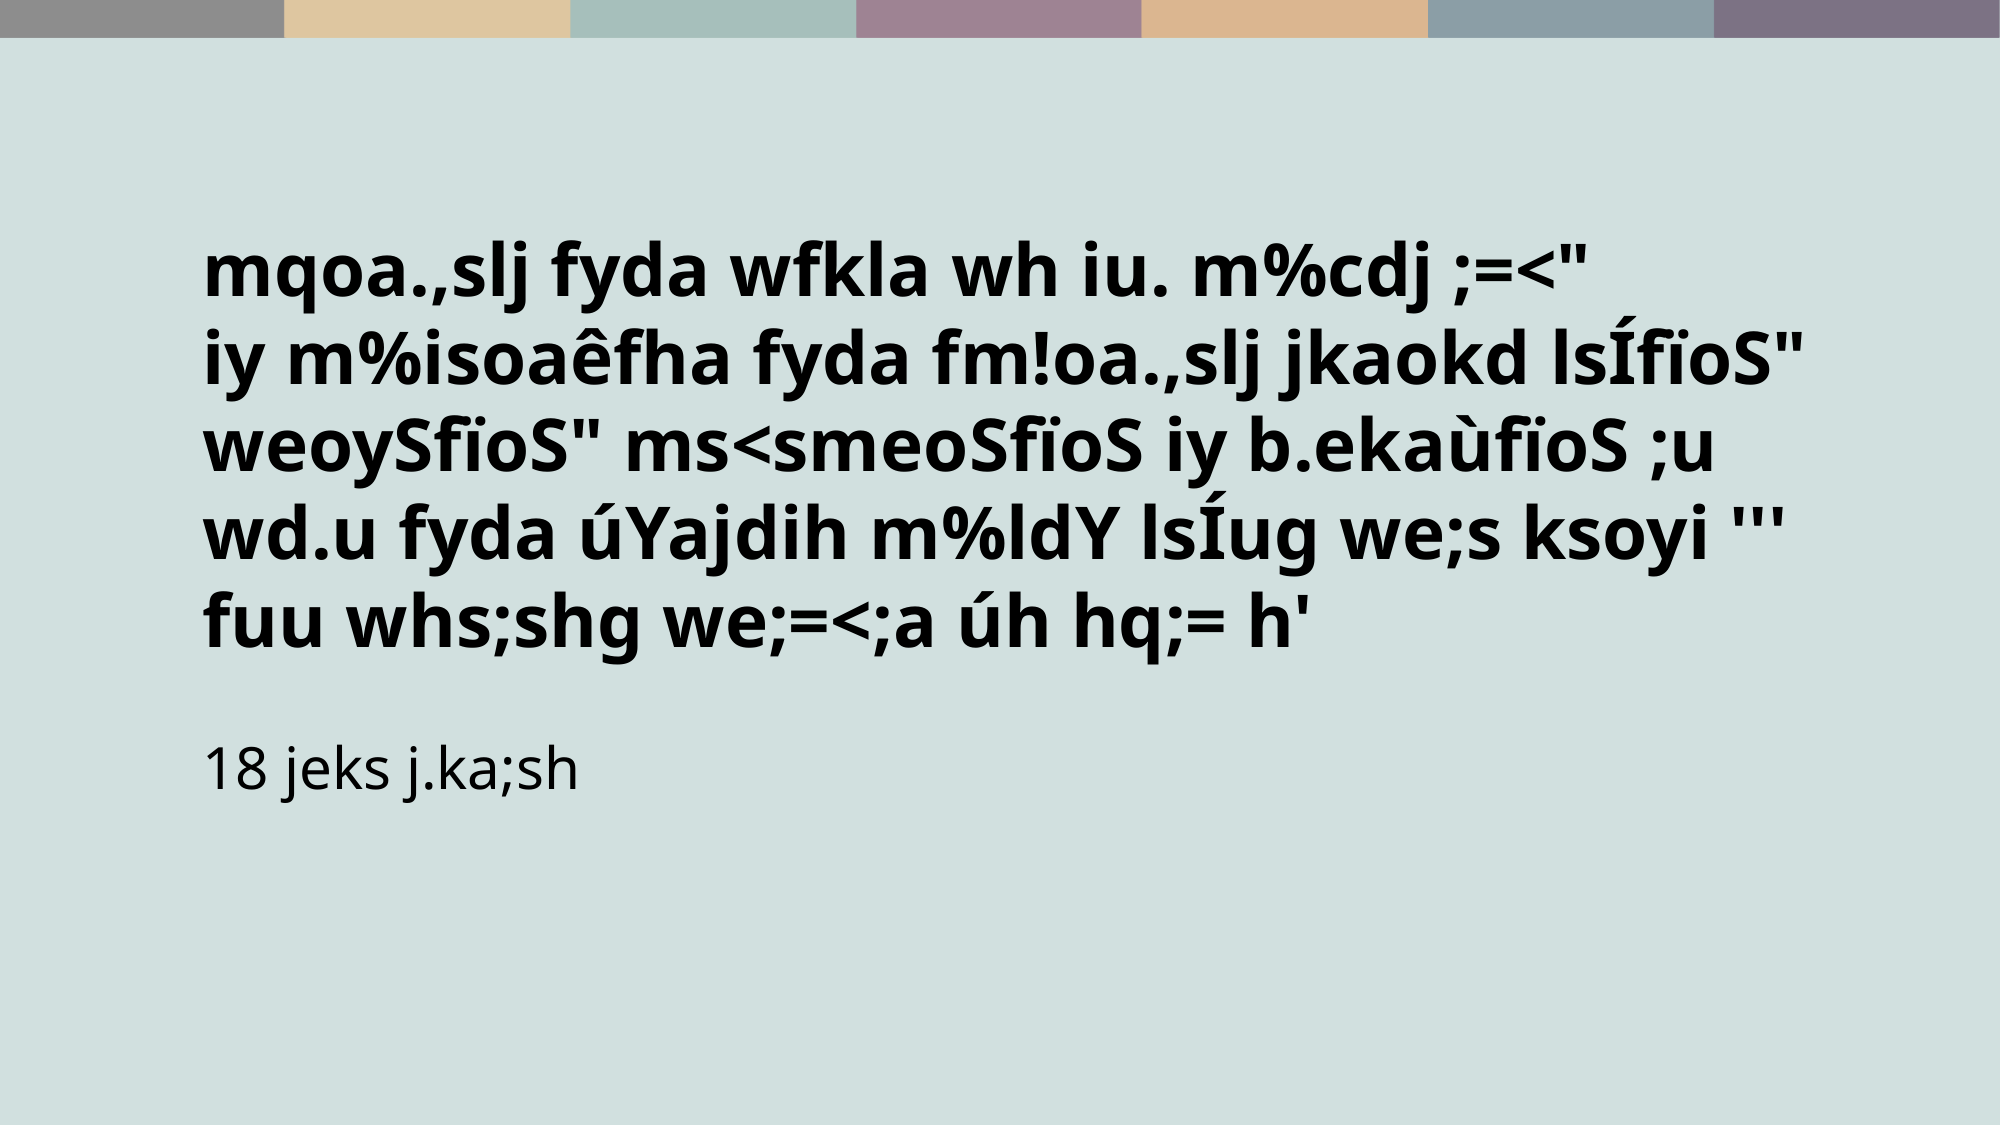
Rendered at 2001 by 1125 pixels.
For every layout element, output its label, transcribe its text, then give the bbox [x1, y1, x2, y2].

text_box mqoa.,slj fyda wfkla wh iu. m%cdj ;=<" iy m%isoaêfha fyda fm!oa.,slj jkaokd lsÍfïoS" weoySfïoS" ms<smeoSfïoS iy b.ekaùfïoS ;u wd.u fyda úYajdih m%ldY lsÍug we;s ksoyi ''' fuu whs;shg we;=<;a úh hq;= h' 18 jeks j.ka;sh [187, 216, 1884, 809]
picture [0, 0, 2000, 38]
